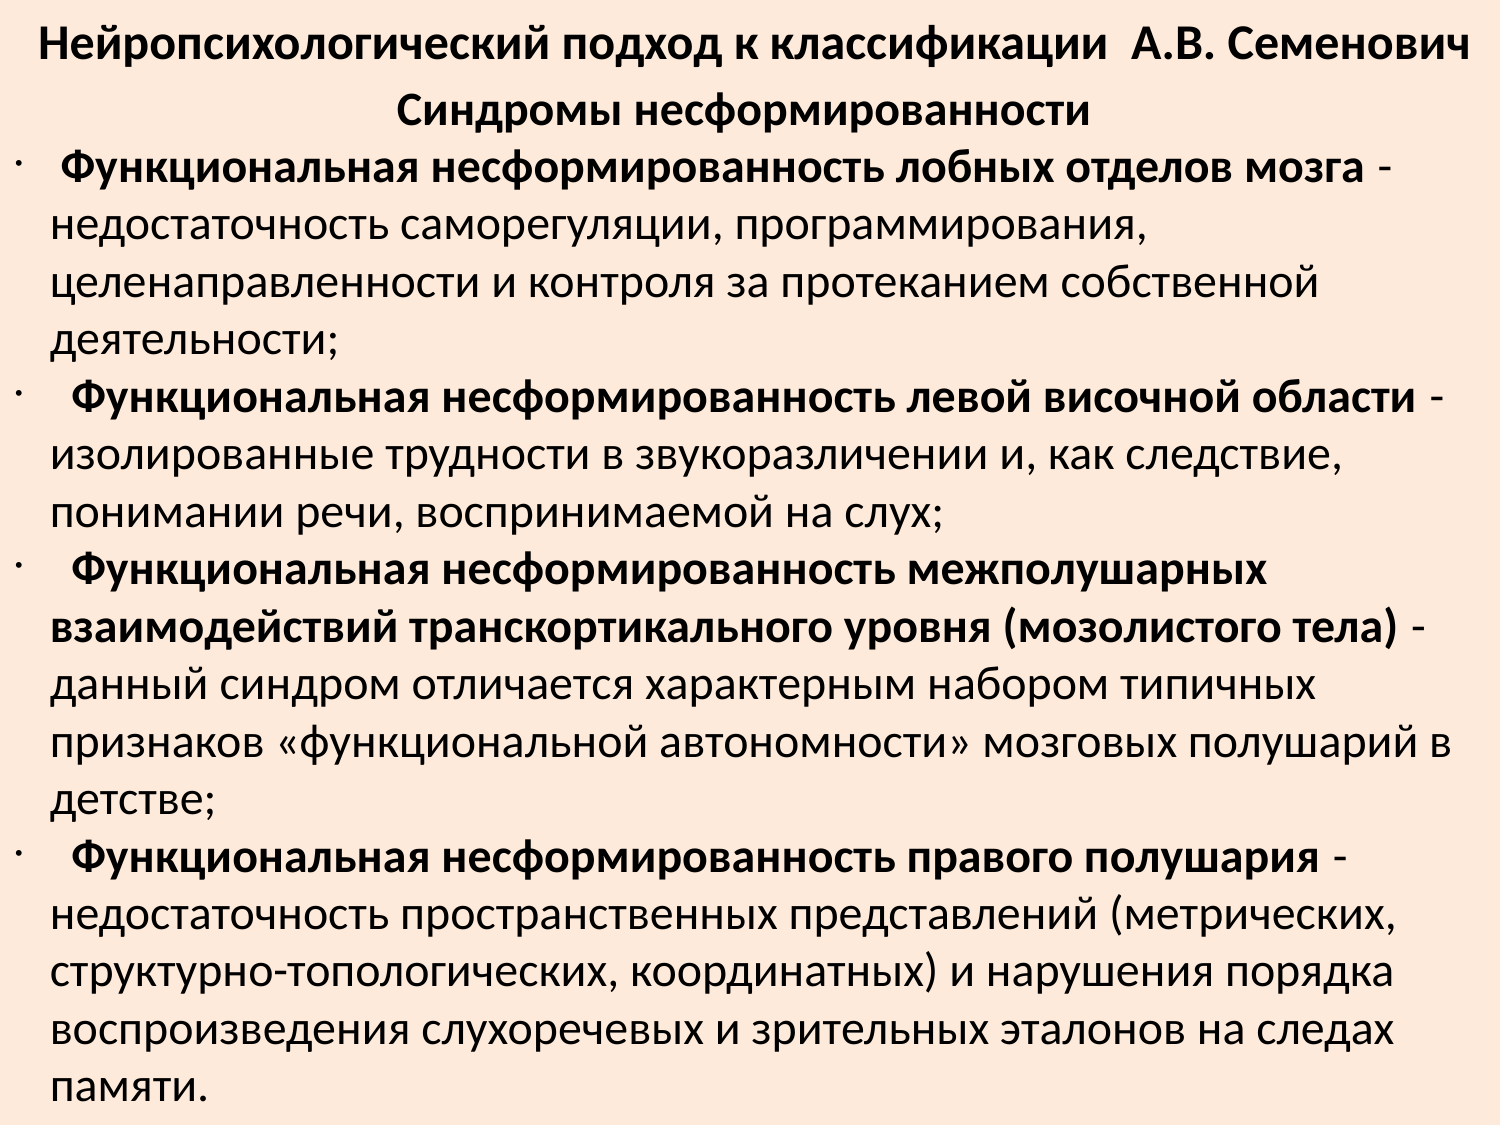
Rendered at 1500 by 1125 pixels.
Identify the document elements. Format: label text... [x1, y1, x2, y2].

text_box Синдромы несформированности Функциональная несформированность лобных отделов мозга - недостаточность саморегуляции, программирования, целенаправленности и контроля за протеканием собственной деятельности; Функциональная несформированность левой височной области - изолированные трудности в звукоразличении и, как следствие, понимании речи, воспринимаемой на слух; Функциональная несформированность межполушарных взаимодействий транскортикального уровня (мозолистого тела) - данный синдром отличается характерным набором типичных признаков «функциональной автономности» мозговых полушарий в детстве; Функциональная несформированность правого полушария - недостаточность пространственных представлений (метрических, структурно-топологических, координатных) и нарушения порядка воспроизведения слухоречевых и зрительных эталонов на следах памяти. [0, 69, 1500, 1119]
text_box Нейропсихологический подход к классификации А.В. Семенович [23, 2, 1500, 69]
